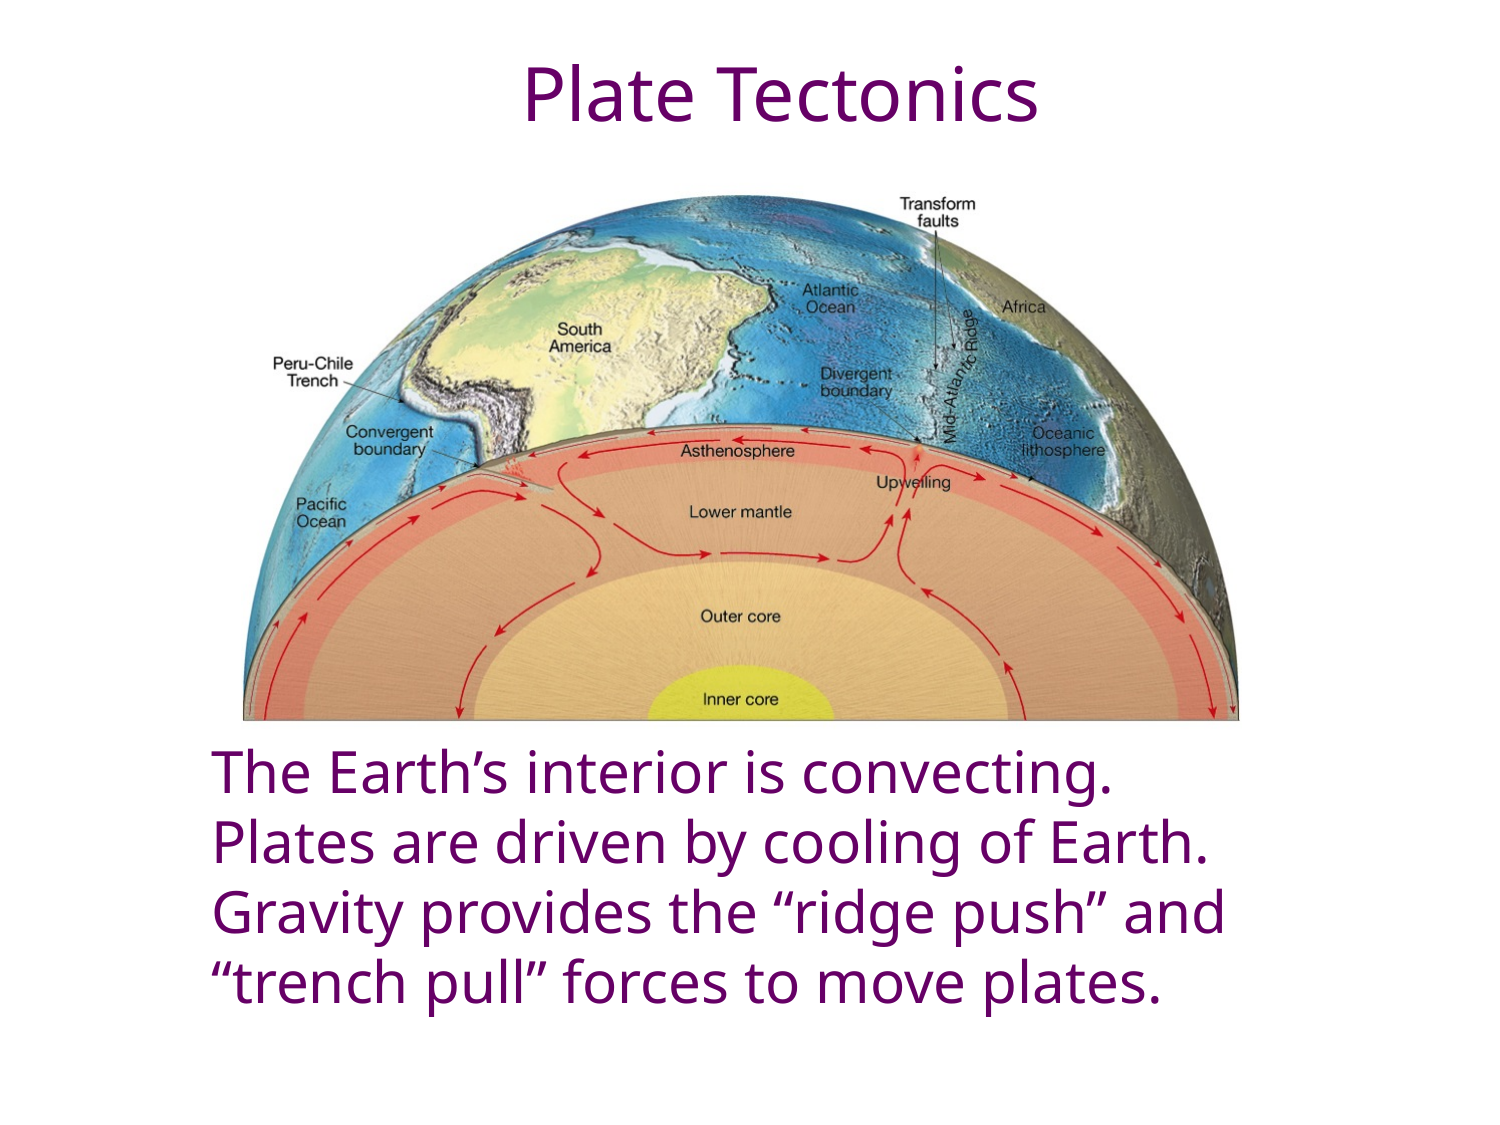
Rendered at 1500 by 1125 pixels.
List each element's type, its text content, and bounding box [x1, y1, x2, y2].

text_box The Earth’s interior is convecting. Plates are driven by cooling of Earth. Gravity provides the “ridge push” and “trench pull” forces to move plates. [196, 727, 1262, 1037]
title Plate Tectonics [62, 16, 1500, 167]
picture [241, 167, 1242, 742]
